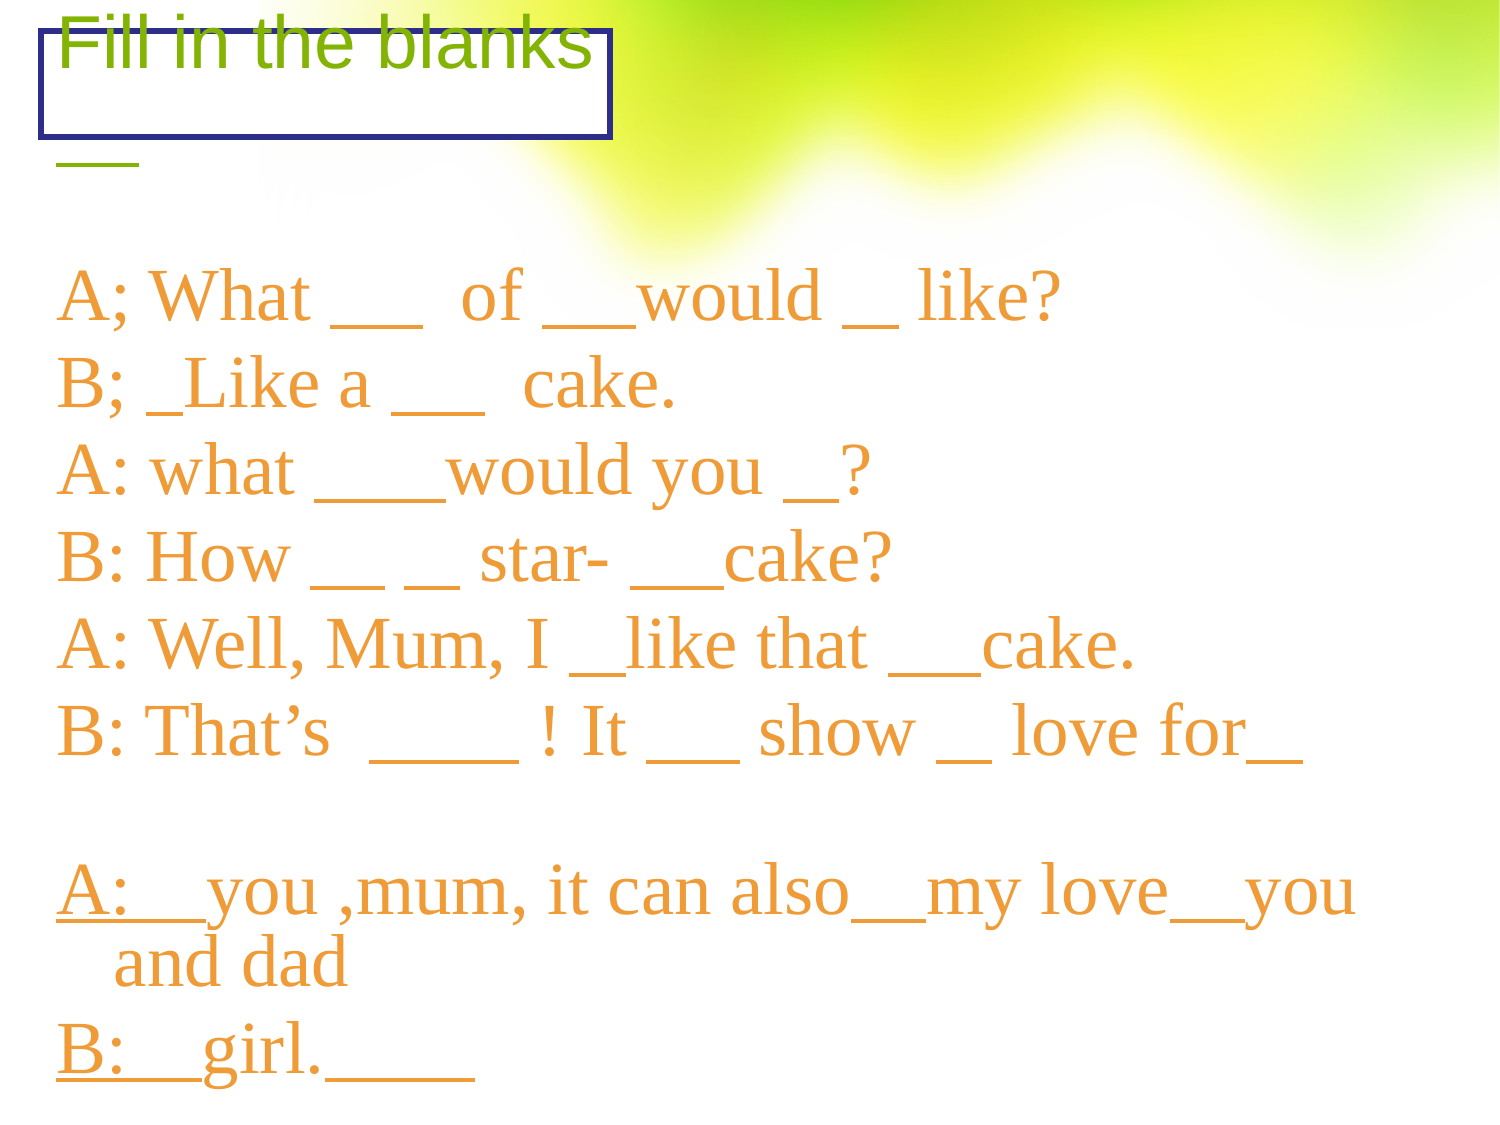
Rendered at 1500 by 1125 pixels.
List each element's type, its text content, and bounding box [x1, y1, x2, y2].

title Fill in the blanks [40, 30, 611, 138]
picture [0, 0, 1500, 328]
list A; What of would like? B; Like a cake. A: what would you ? B: How star- cake? A: Well, Mum, I like that cake. B: That’s ! It show love for A: you ,mum, it can also my love you and dad B: girl. [41, 255, 1392, 800]
